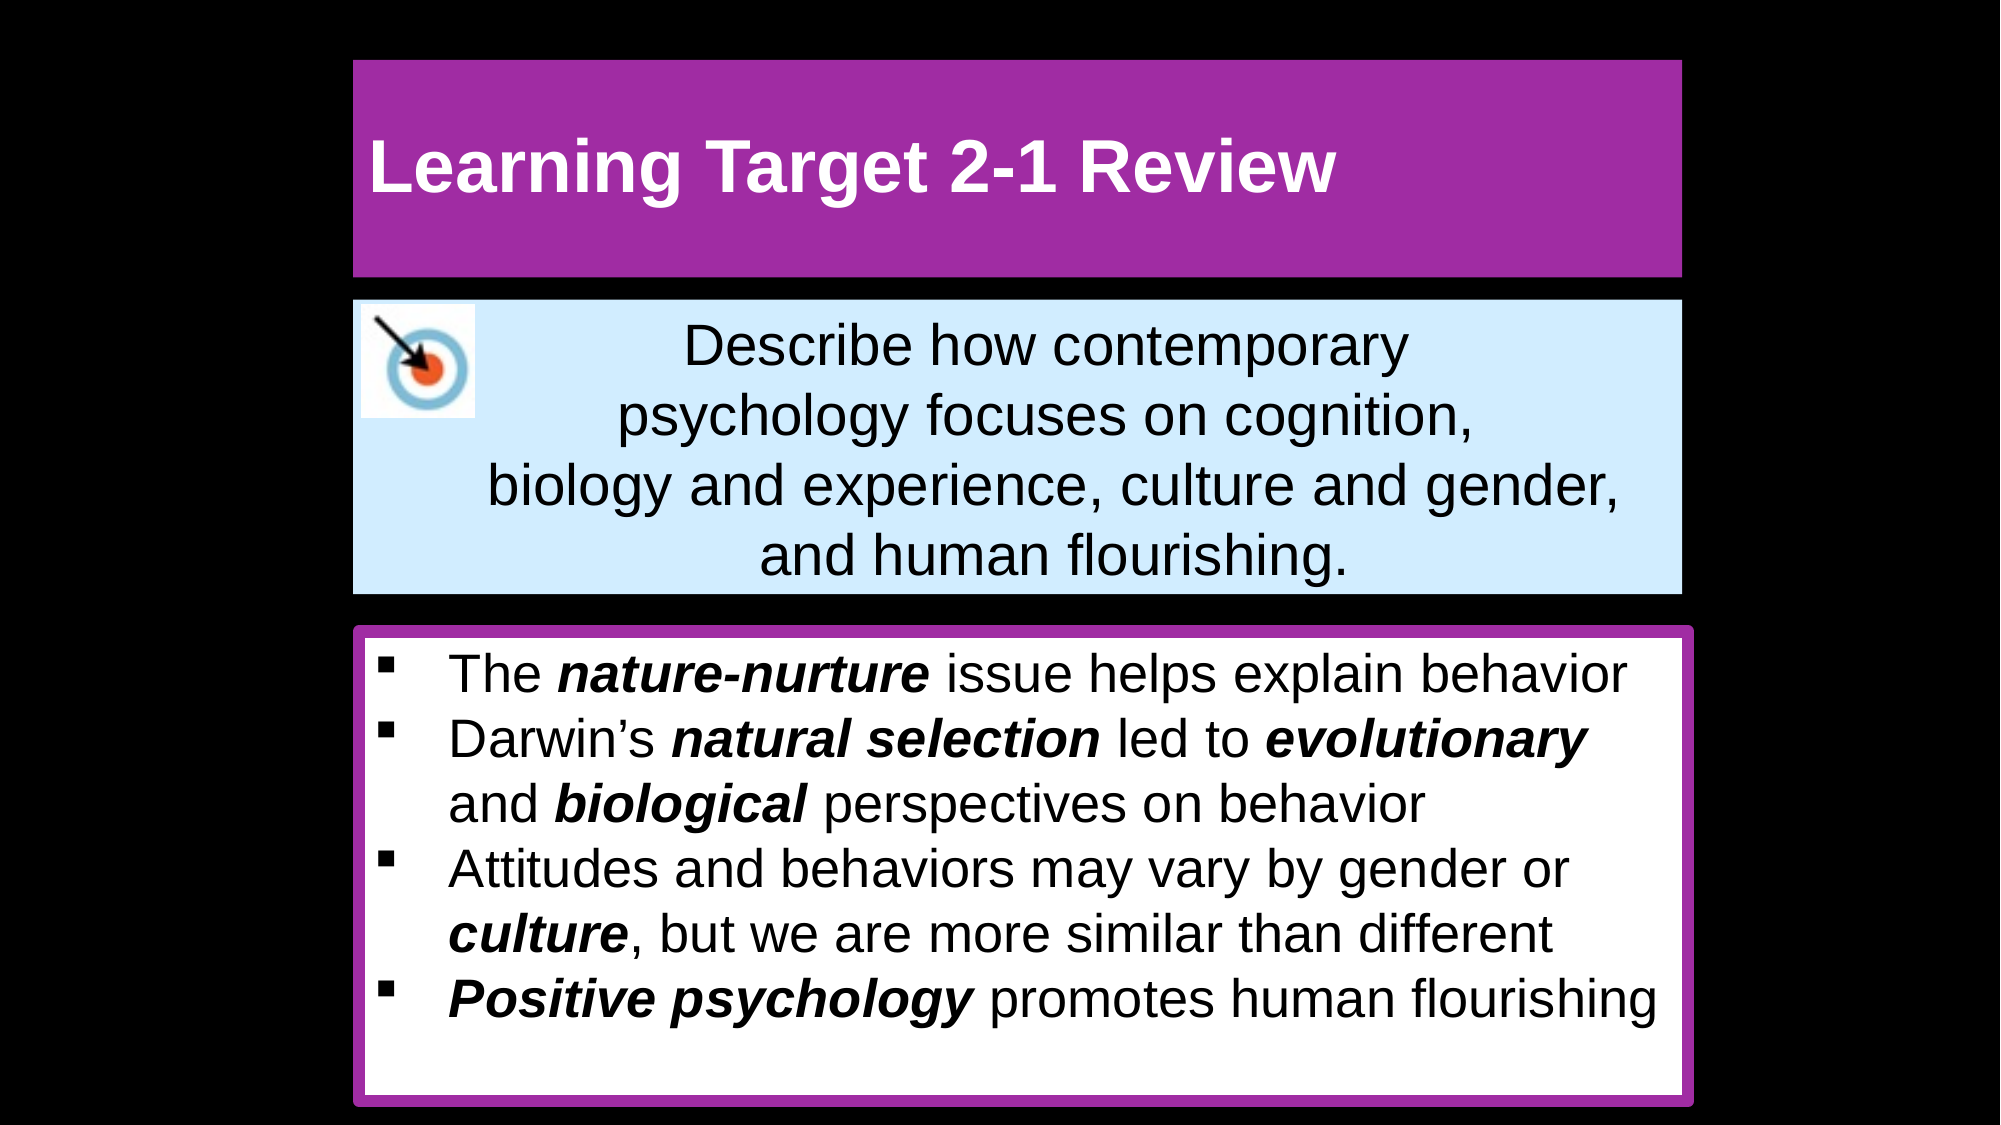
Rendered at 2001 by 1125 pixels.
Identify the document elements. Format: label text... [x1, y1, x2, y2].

title Learning Target 2-1 Review [353, 59, 1683, 278]
text_box The nature-nurture issue helps explain behavior Darwin’s natural selection led to evolutionary and biological perspectives on behavior Attitudes and behaviors may vary by gender or culture, but we are more similar than different Positive psychology promotes human flourishing [359, 631, 1689, 1101]
picture [361, 304, 475, 418]
text_box Describe how contemporary psychology focuses on cognition, biology and experience, culture and gender, and human flourishing. [353, 299, 1683, 595]
